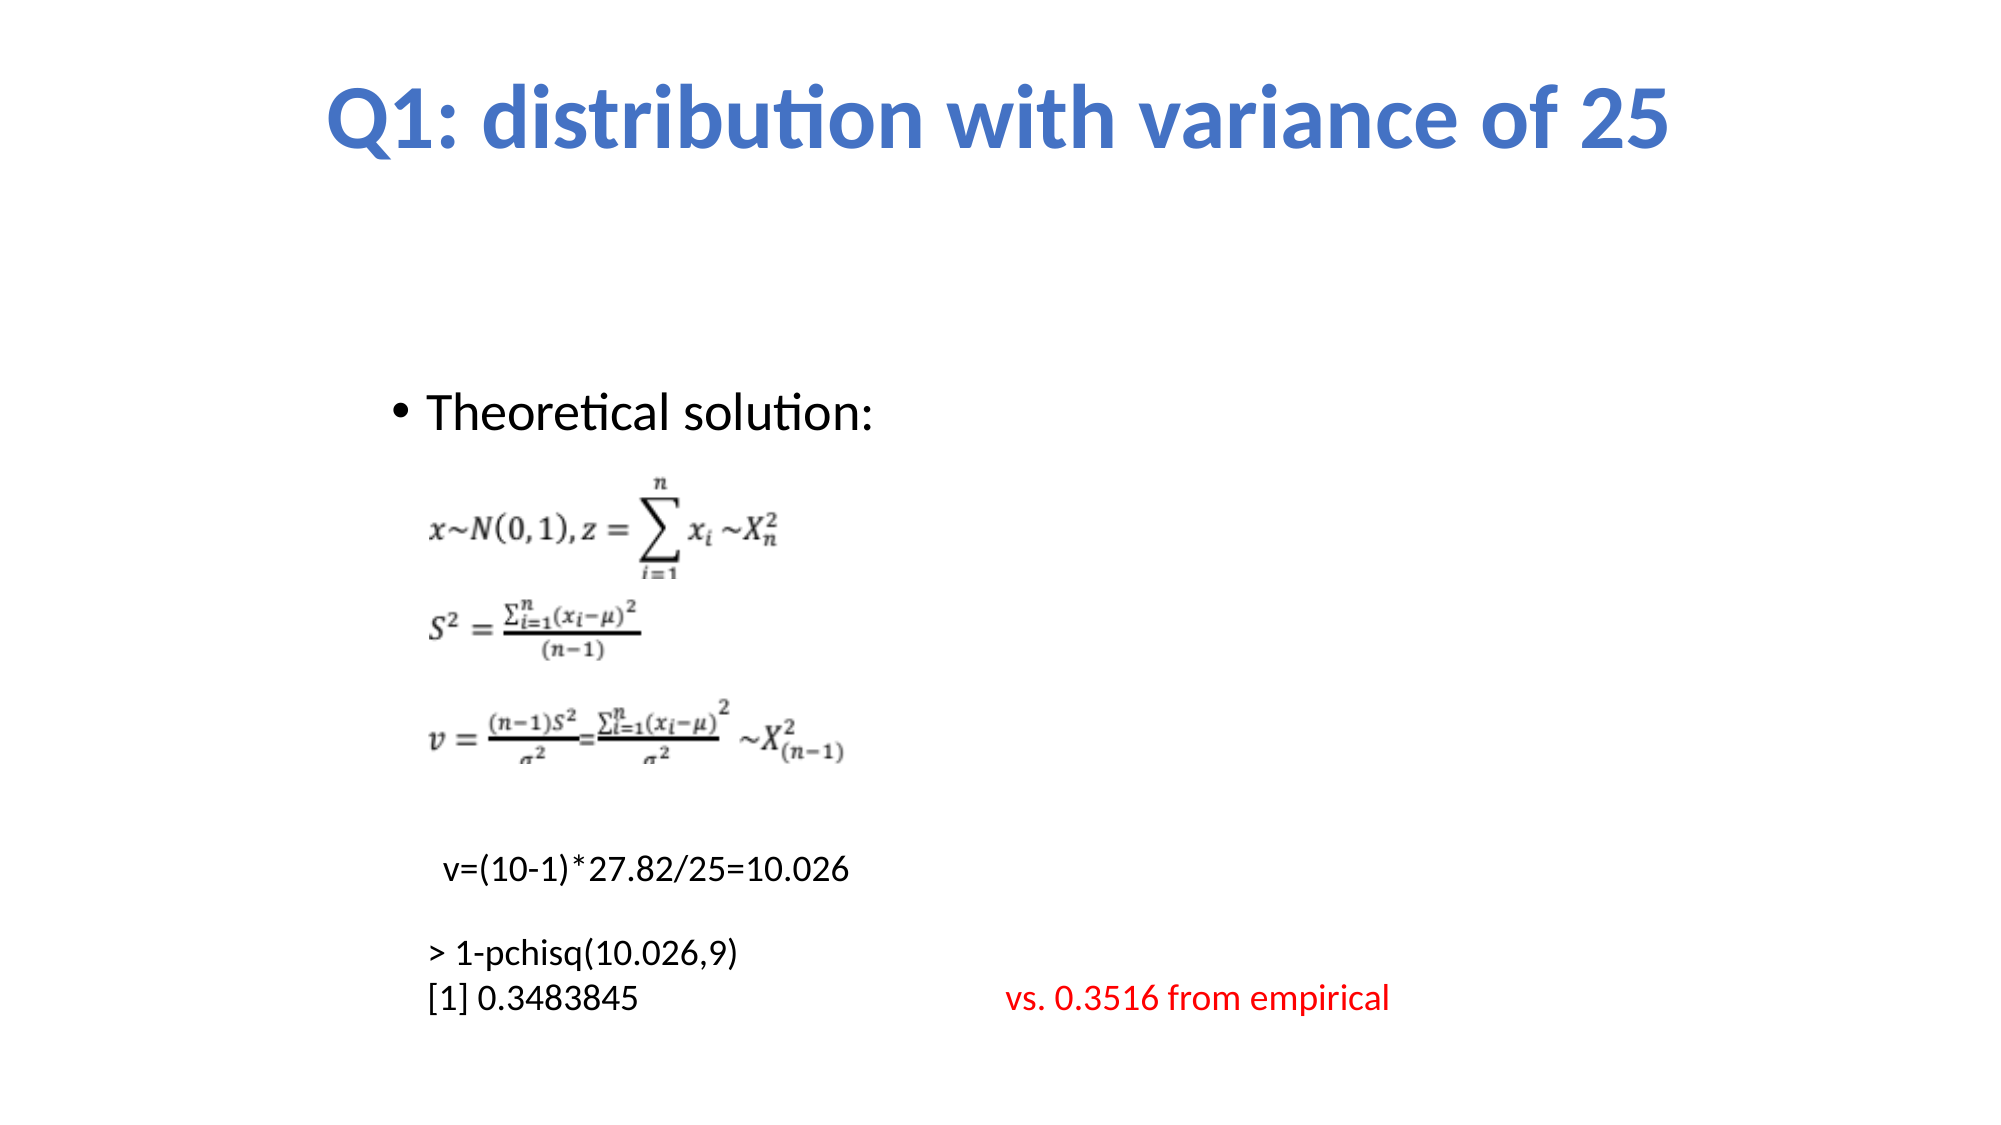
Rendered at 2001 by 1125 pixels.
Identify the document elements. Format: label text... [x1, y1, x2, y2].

text_box v=(10-1)*27.82/25=10.026 [428, 836, 926, 896]
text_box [429, 473, 1592, 579]
text_box > 1-pchisq(10.026,9) [1] 0.3483845 [412, 920, 1163, 1026]
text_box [428, 695, 1591, 764]
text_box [429, 598, 1592, 661]
text_box vs. 0.3516 from empirical [990, 965, 1488, 1026]
list Theoretical solution: [376, 376, 1592, 450]
title Q1: distribution with variance of 25 [137, 10, 1863, 228]
